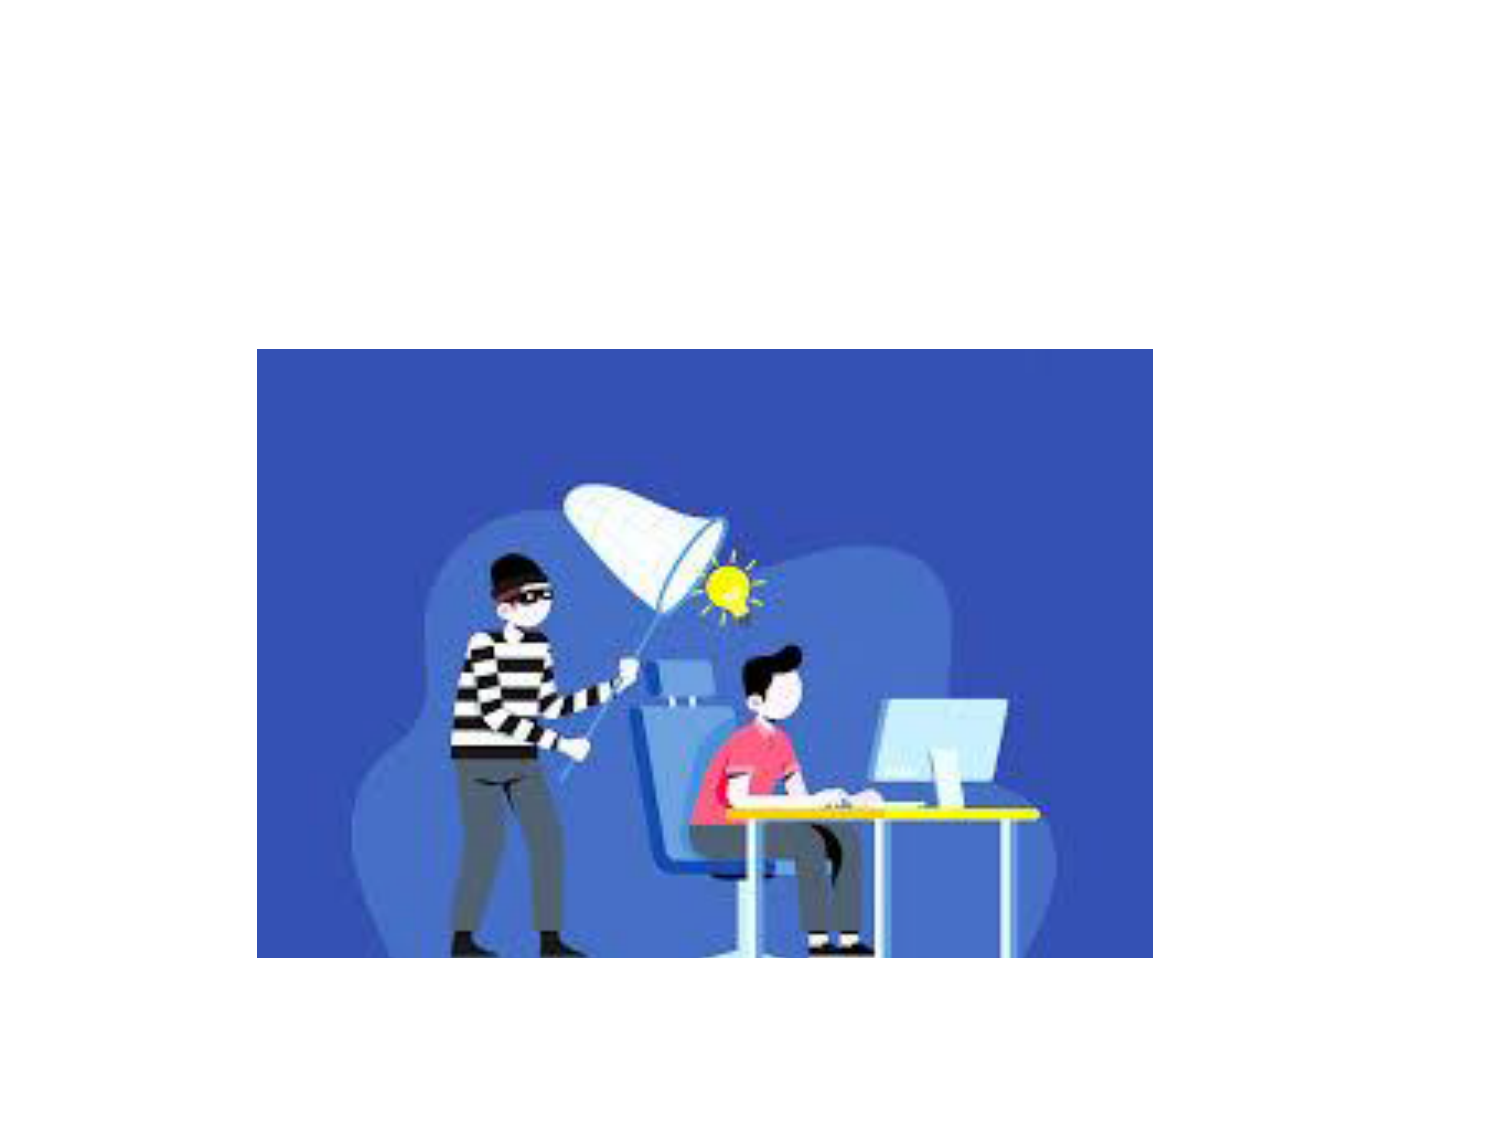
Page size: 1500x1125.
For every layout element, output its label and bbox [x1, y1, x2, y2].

list [256, 349, 1154, 959]
